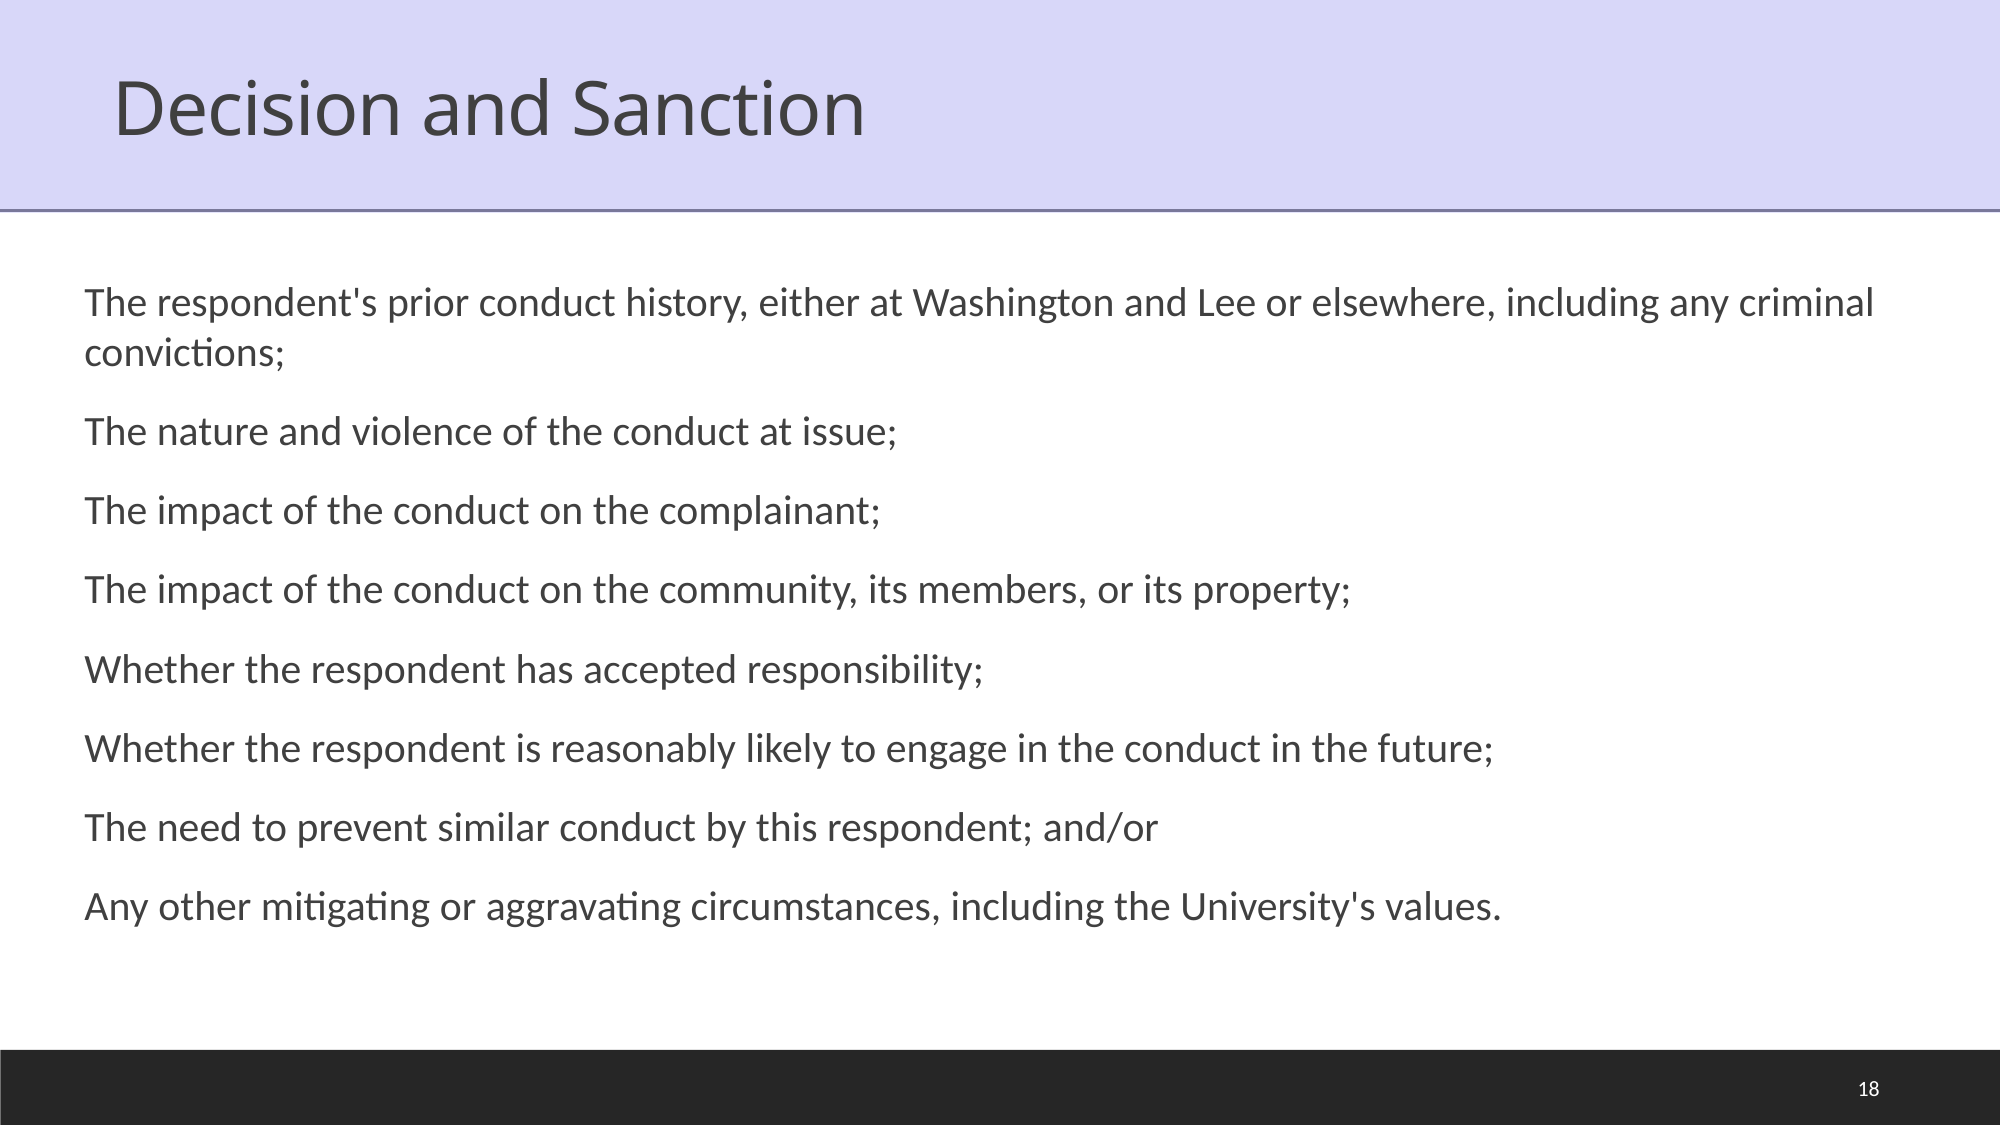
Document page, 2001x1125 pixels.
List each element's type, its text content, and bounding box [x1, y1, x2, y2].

slide_number 18 [1793, 1057, 1895, 1118]
list The respondent's prior conduct history, either at Washington and Lee or elsewhere, including any criminal convictions; The nature and violence of the conduct at issue; The impact of the conduct on the complainant; The impact of the conduct on the community, its members, or its property; Whether the respondent has accepted responsibility; Whether the respondent is reasonably likely to engage in the conduct in the future; The need to prevent similar conduct by this respondent; and/or Any other mitigating or aggravating circumstances, including the University's values. [69, 266, 1912, 1031]
title Decision and Sanction [0, 0, 2000, 213]
